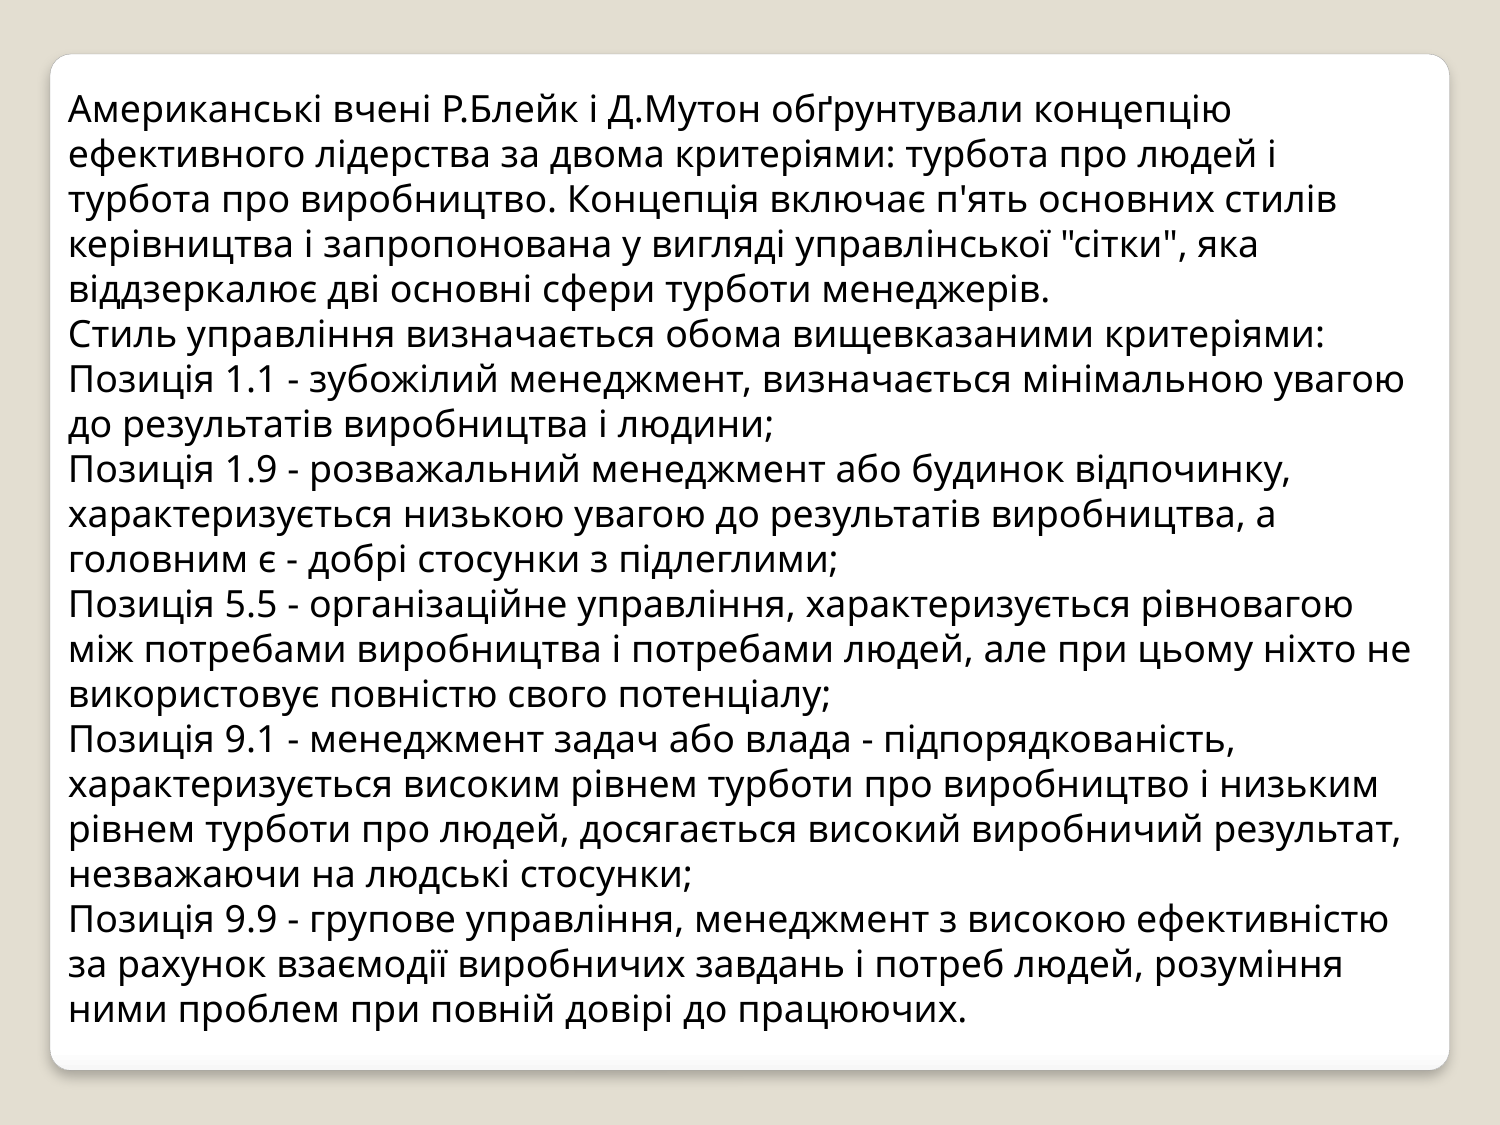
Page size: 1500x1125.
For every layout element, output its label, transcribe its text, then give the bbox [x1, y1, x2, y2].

text_box Американські вчені Р.Блейк і Д.Мутон обґрунтували концепцію ефективного лідерства за двома критеріями: турбота про людей і турбота про виробництво. Концепція включає п'ять основних стилів керівництва і запропонована у вигляді управлінської "сітки", яка віддзеркалює дві основні сфери турботи менеджерів. Стиль управління визначається обома вищевказаними критеріями: Позиція 1.1 - зубожілий менеджмент, визначається мінімальною увагою до результатів виробництва і людини; Позиція 1.9 - розважальний менеджмент або будинок відпочинку, характеризується низькою увагою до результатів виробництва, а головним є - добрі стосунки з підлеглими; Позиція 5.5 - організаційне управління, характеризується рівновагою між потребами виробництва і потребами людей, але при цьому ніхто не використовує повністю свого потенціалу; Позиція 9.1 - менеджмент задач або влада - підпорядкованість, характеризується високим рівнем турботи про виробництво і низьким рівнем турботи про людей, досягається високий виробничий результат, незважаючи на людські стосунки; Позиція 9.9 - групове управління, менеджмент з високою ефективністю за рахунок взаємодії виробничих завдань і потреб людей, розуміння ними проблем при повній довірі до працюючих. [53, 78, 1436, 1038]
